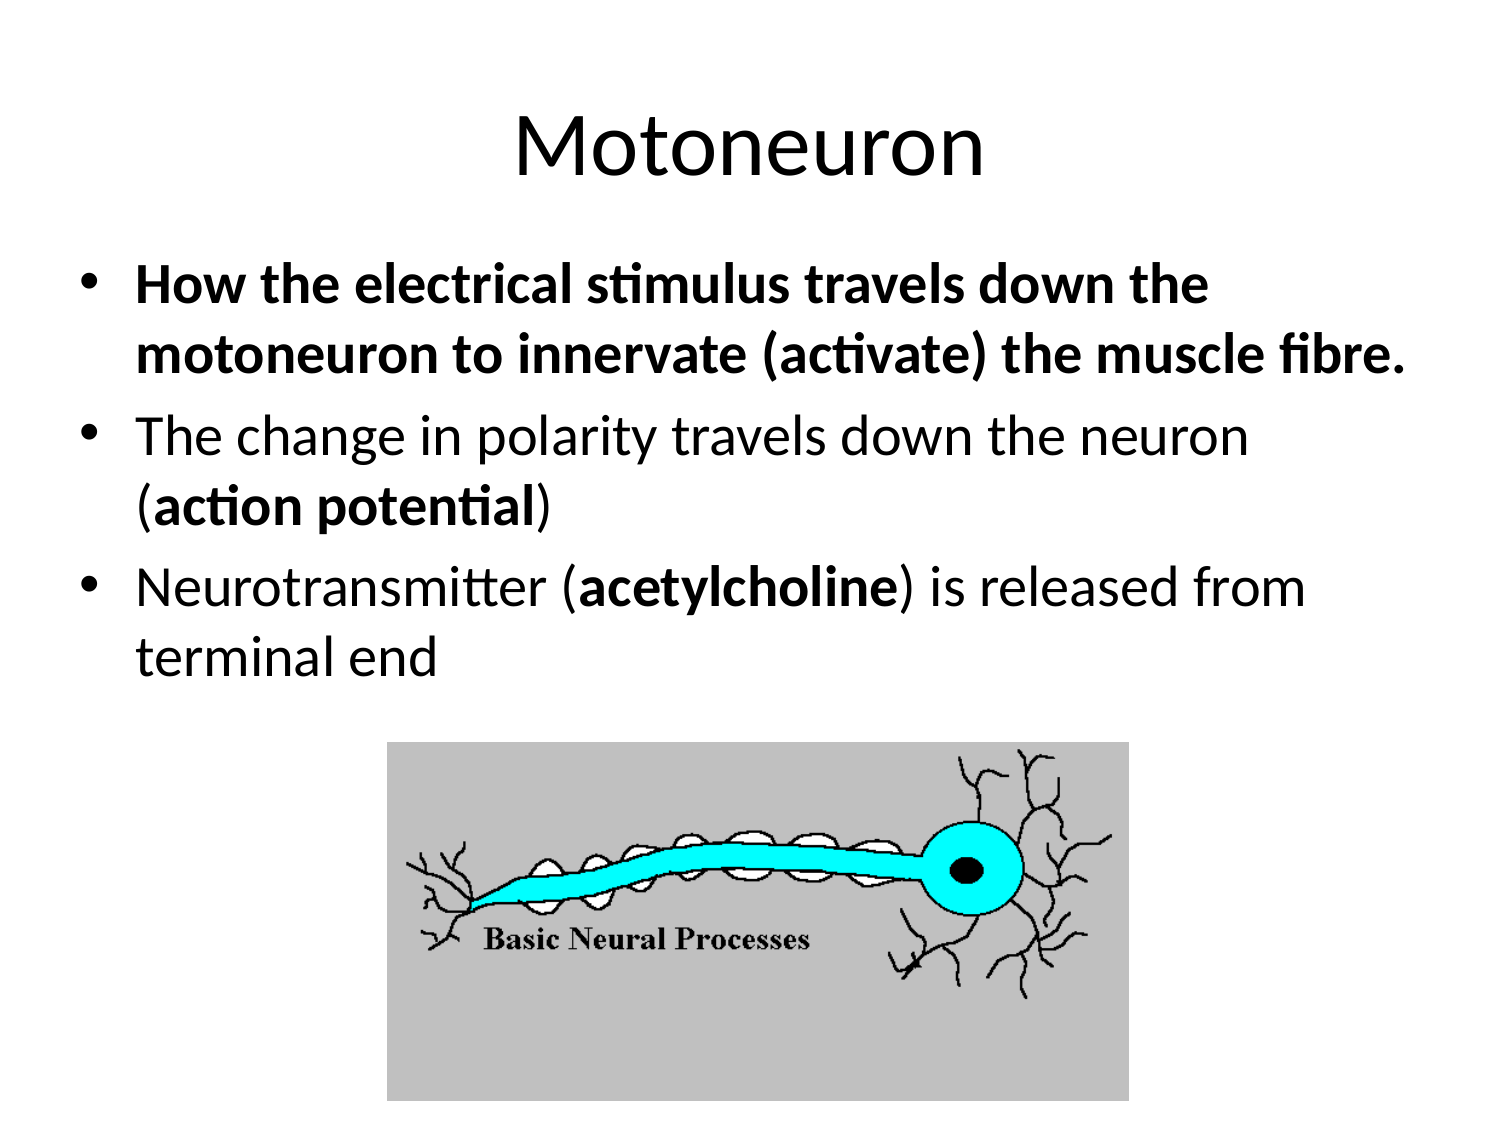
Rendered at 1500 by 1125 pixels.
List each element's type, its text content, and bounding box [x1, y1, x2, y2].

picture [387, 742, 1130, 1101]
list How the electrical stimulus travels down the motoneuron to innervate (activate) the muscle fibre. The change in polarity travels down the neuron (action potential) Neurotransmitter (acetylcholine) is released from terminal end [64, 237, 1452, 713]
title Motoneuron [75, 45, 1425, 233]
